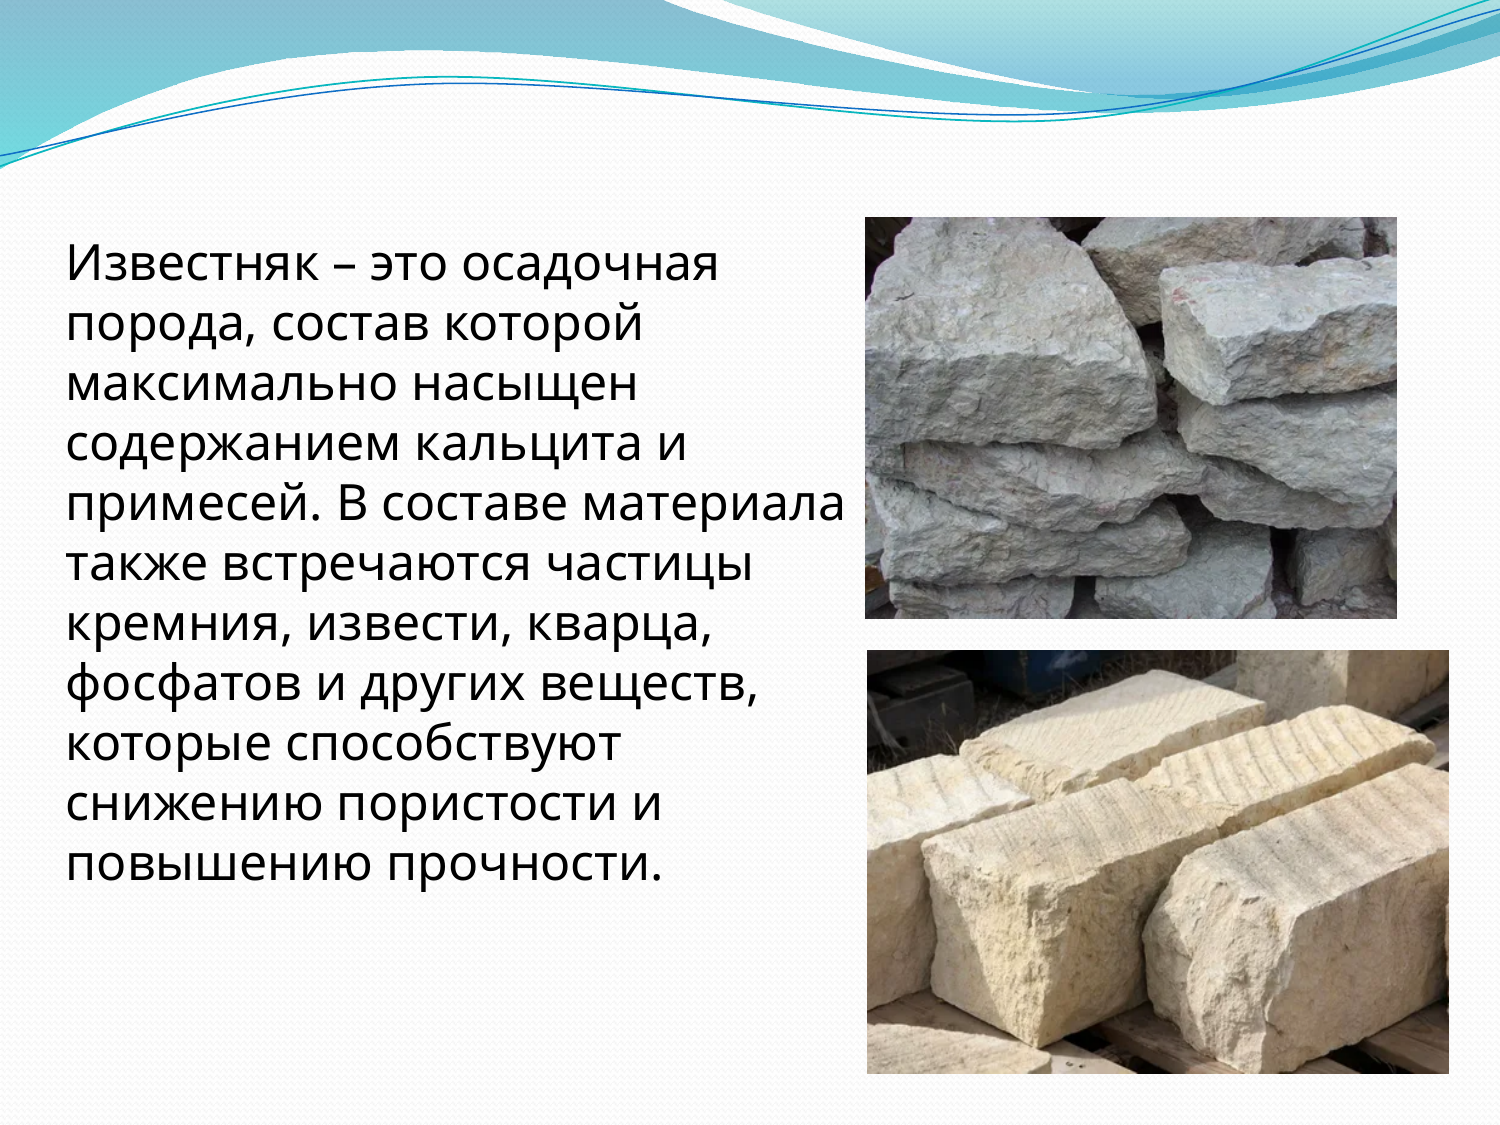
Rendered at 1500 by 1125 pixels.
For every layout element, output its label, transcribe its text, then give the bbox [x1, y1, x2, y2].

picture [865, 216, 1397, 619]
picture [866, 650, 1450, 1075]
text_box Известняк – это осадочная порода, состав которой максимально насыщен содержанием кальцита и примесей. В составе материала также встречаются частицы кремния, извести, кварца, фосфатов и других веществ, которые способствуют снижению пористости и повышению прочности. [50, 222, 868, 898]
text_box [117, 93, 441, 154]
